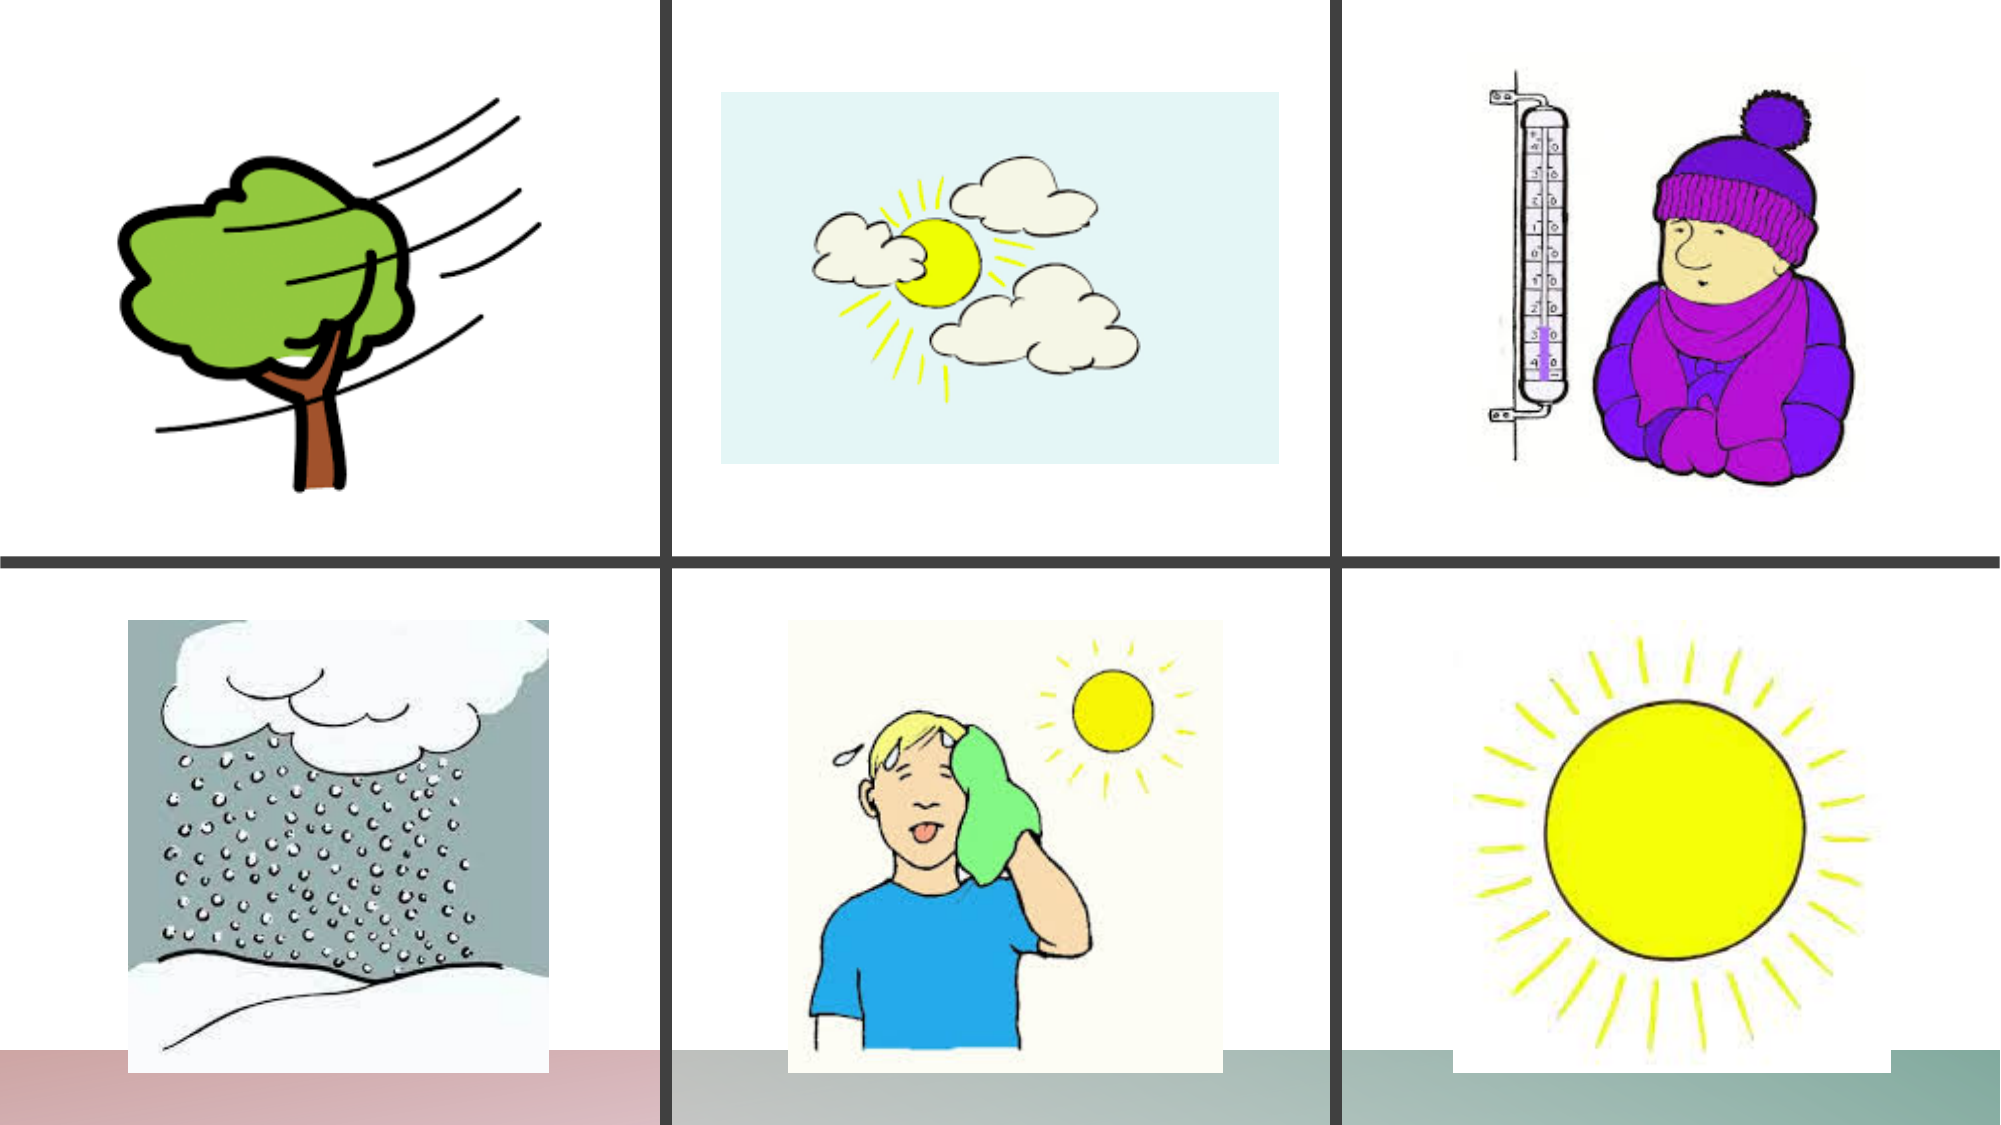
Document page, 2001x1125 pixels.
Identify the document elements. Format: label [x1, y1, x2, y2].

text_box [0, 555, 2000, 569]
picture [788, 620, 1223, 1073]
picture [1453, 620, 1891, 1073]
text_box [659, 0, 673, 555]
picture [106, 52, 558, 504]
text_box [1329, 0, 1343, 555]
picture [720, 92, 1279, 464]
picture [1467, 52, 1877, 505]
text_box [659, 569, 673, 1125]
text_box [1329, 569, 1343, 1125]
picture [128, 620, 549, 1073]
